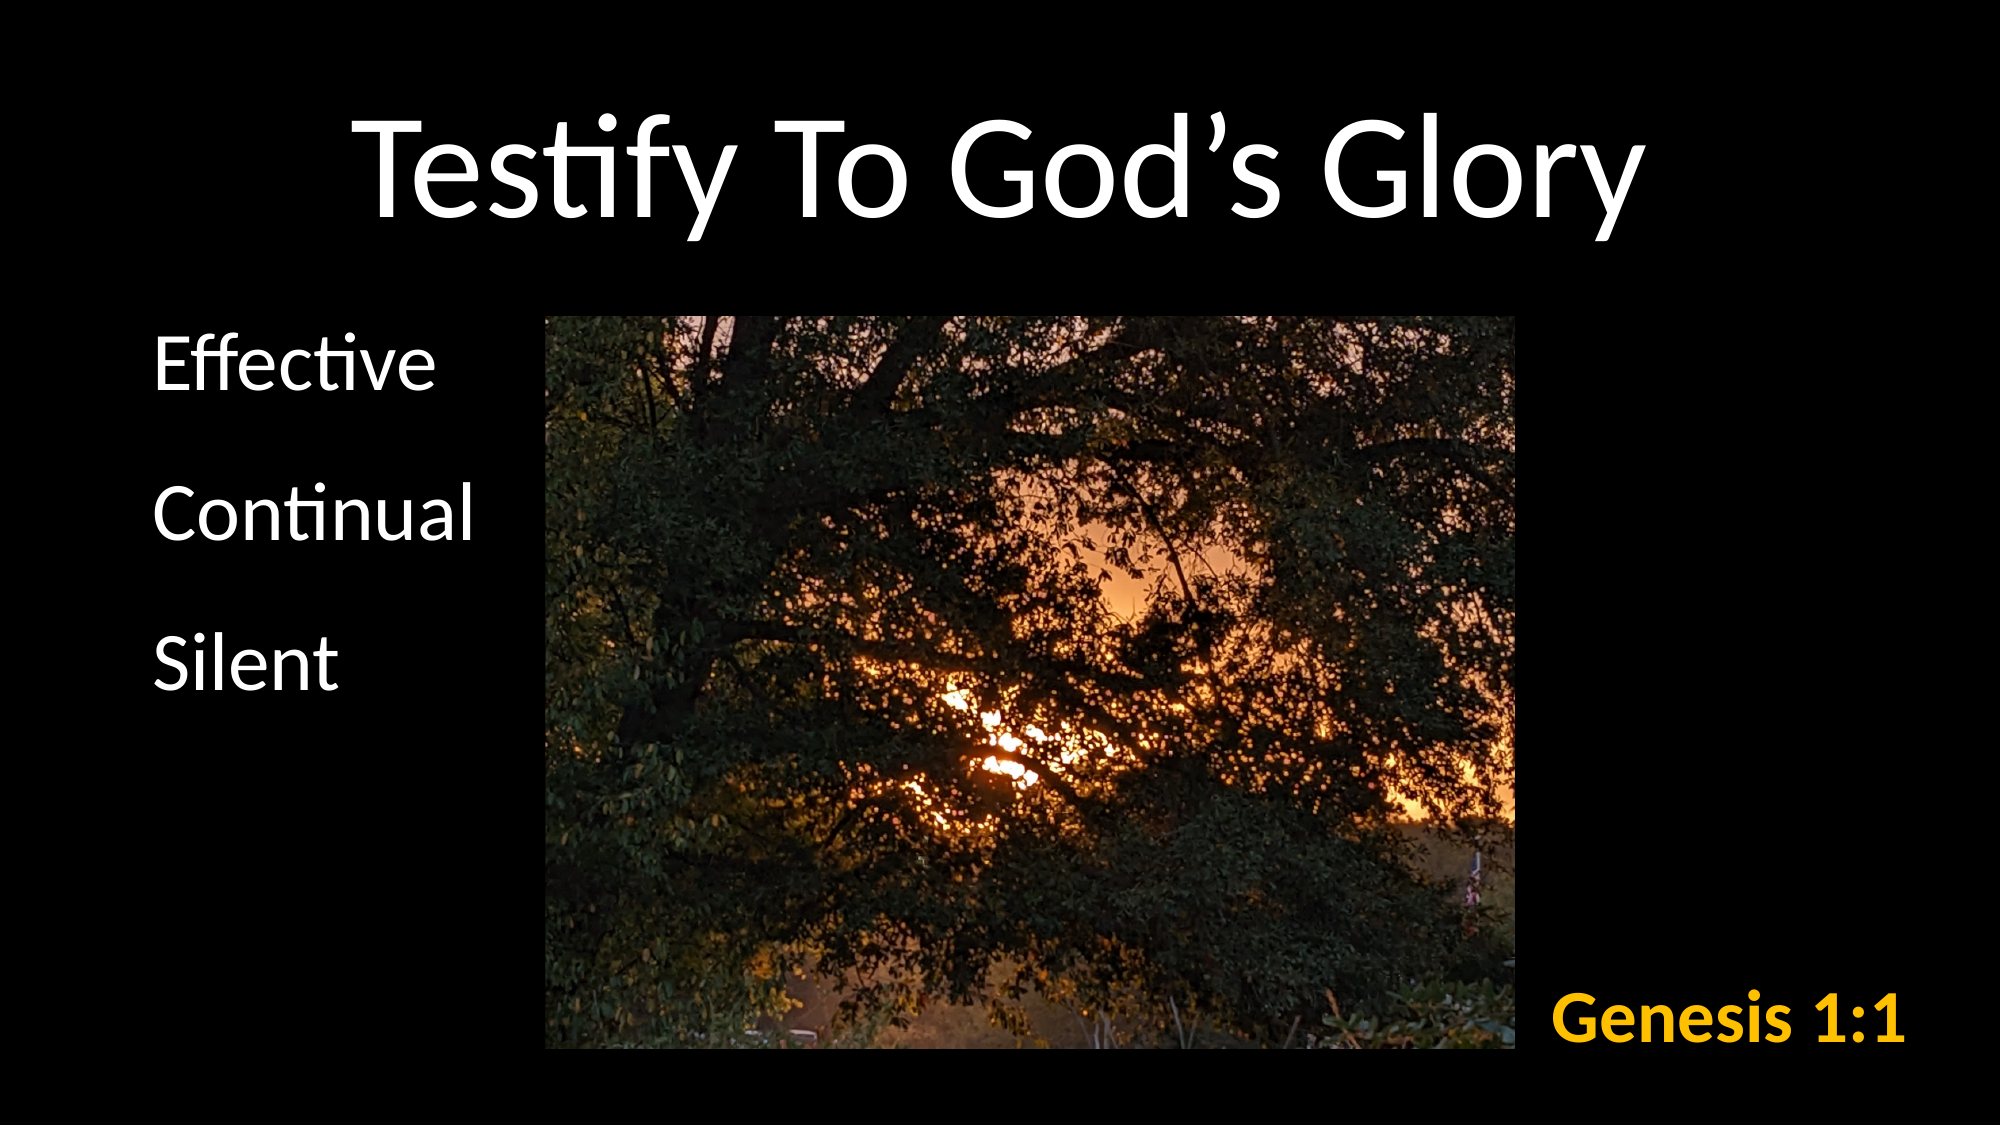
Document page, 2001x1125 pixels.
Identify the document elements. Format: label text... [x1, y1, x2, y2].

title Testify To God’s Glory [137, 59, 1863, 278]
list Genesis 1:1 [1072, 299, 1923, 1066]
list Effective Continual Silent [137, 299, 988, 1066]
picture [545, 316, 1515, 1049]
